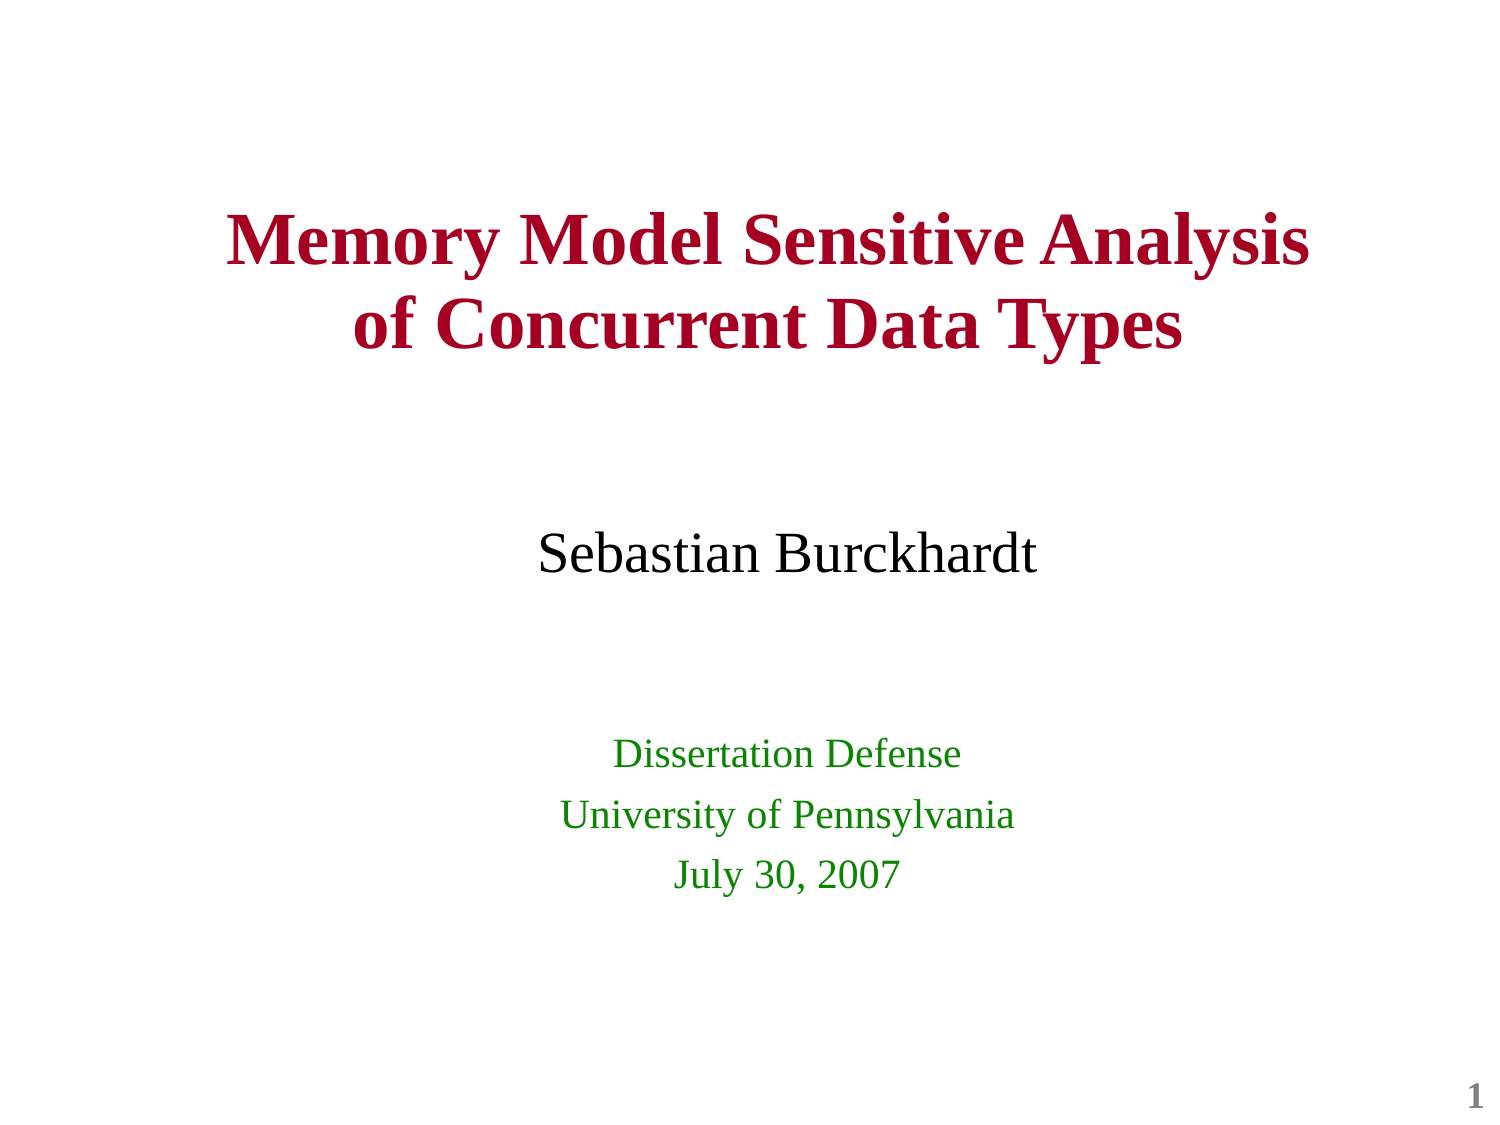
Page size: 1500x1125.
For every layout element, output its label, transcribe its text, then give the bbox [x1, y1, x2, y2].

subtitle Sebastian Burckhardt Dissertation Defense University of Pennsylvania July 30, 2007 [224, 512, 1276, 1034]
title Memory Model Sensitive Analysis of Concurrent Data Types [112, 137, 1426, 426]
